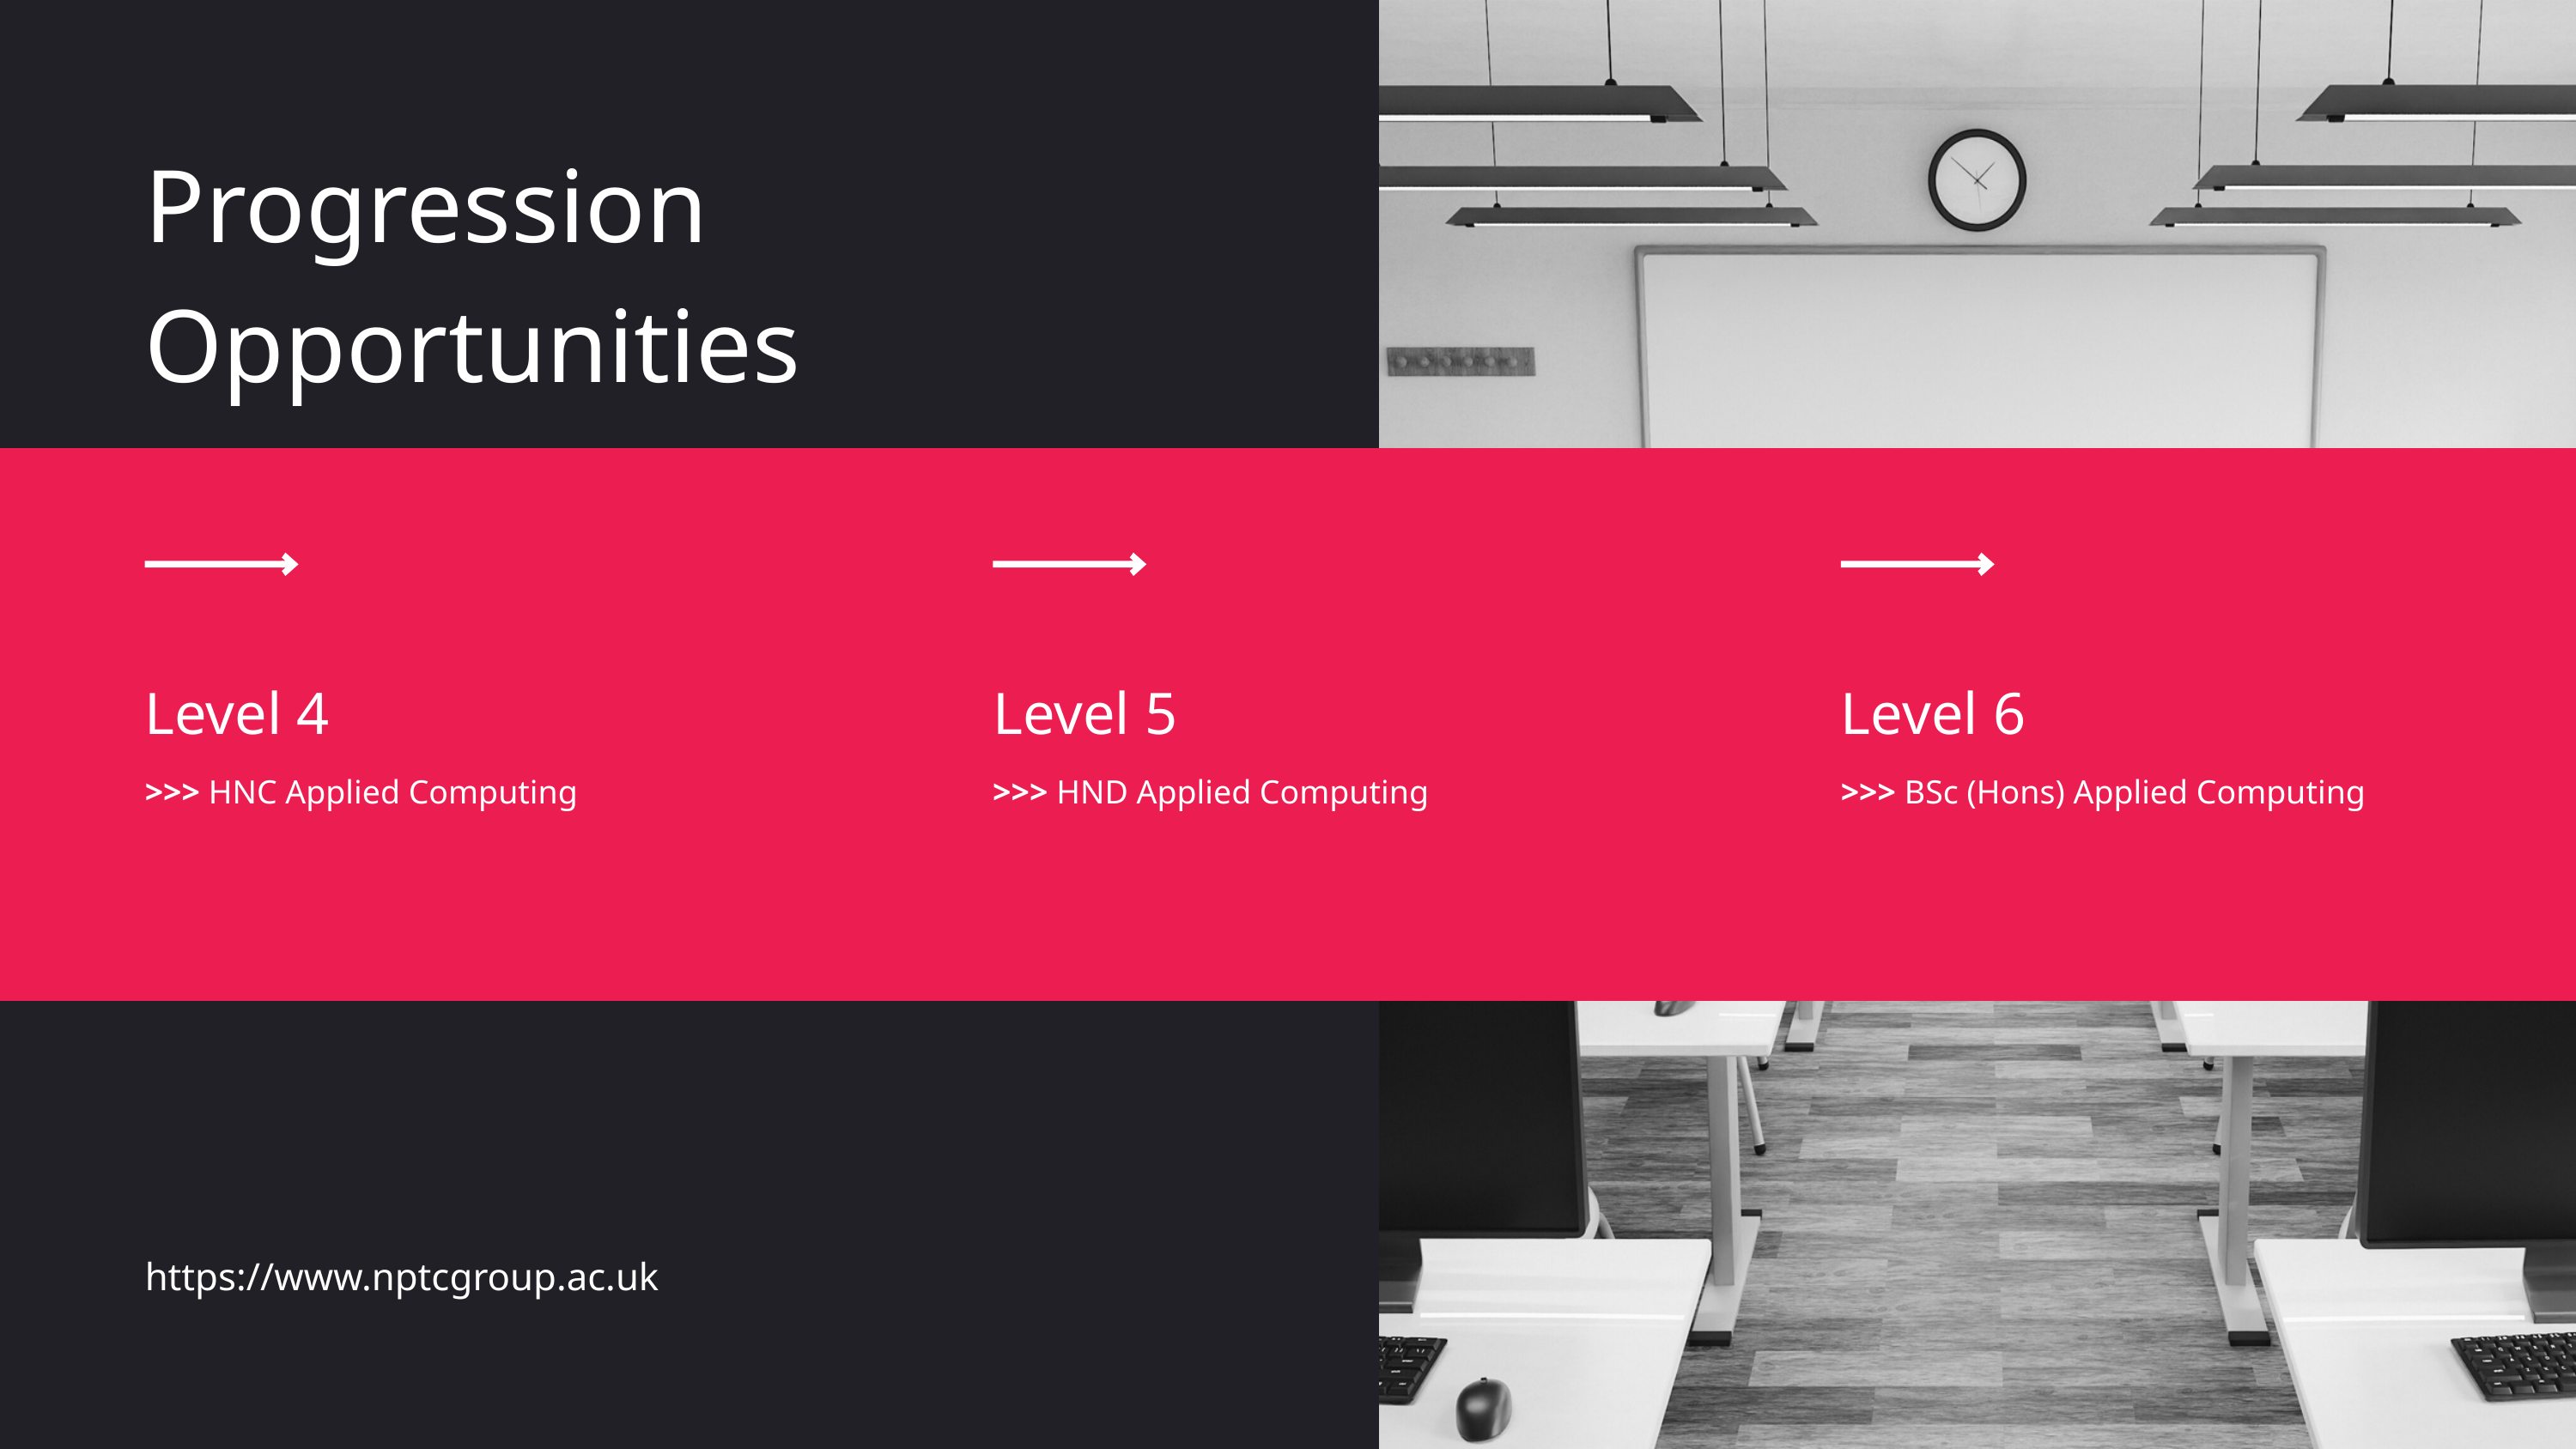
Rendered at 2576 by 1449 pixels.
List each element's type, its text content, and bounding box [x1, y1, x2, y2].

text_box Progression Opportunities [144, 122, 1289, 403]
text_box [1378, 1010, 2576, 1449]
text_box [1378, 0, 2576, 447]
text_box https://www.nptcgroup.ac.uk [144, 1245, 717, 1298]
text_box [0, 447, 2576, 1001]
